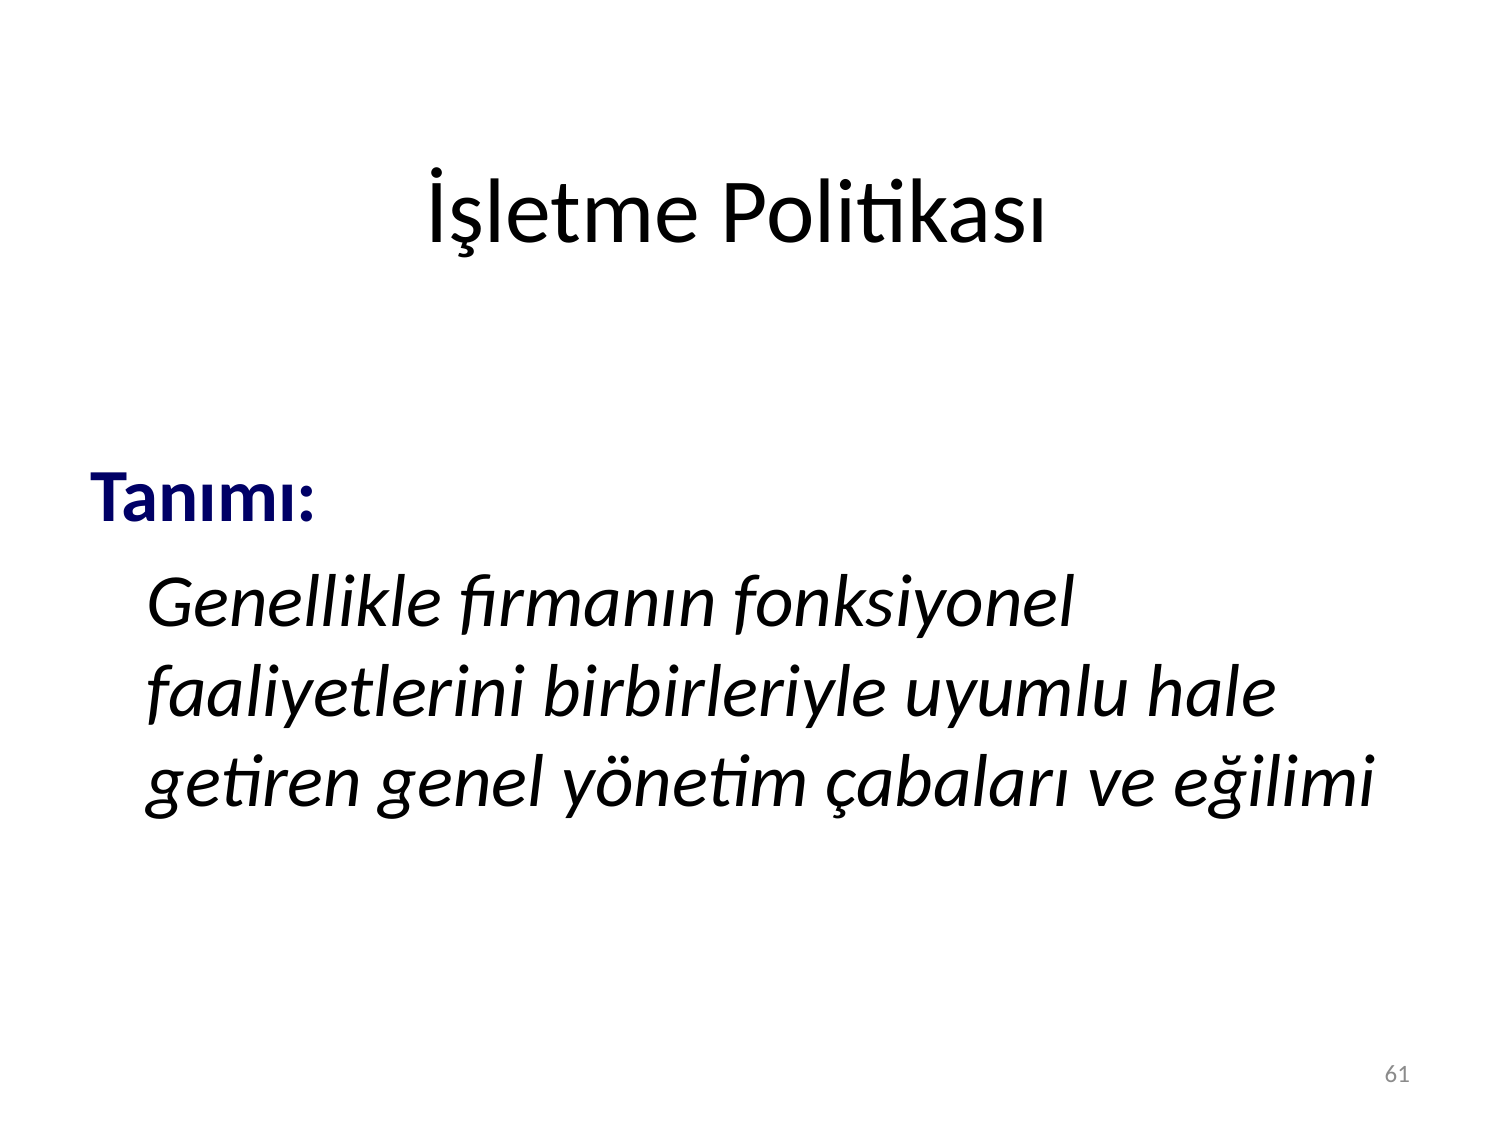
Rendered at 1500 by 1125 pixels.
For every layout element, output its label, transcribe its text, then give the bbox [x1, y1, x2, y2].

slide_number 61 [1074, 1042, 1425, 1103]
title İşletme Politikası [99, 112, 1375, 262]
list Tanımı: Genellikle firmanın fonksiyonel faaliyetlerini birbirleriyle uyumlu hale getiren genel yönetim çabaları ve eğilimi [75, 262, 1425, 1005]
